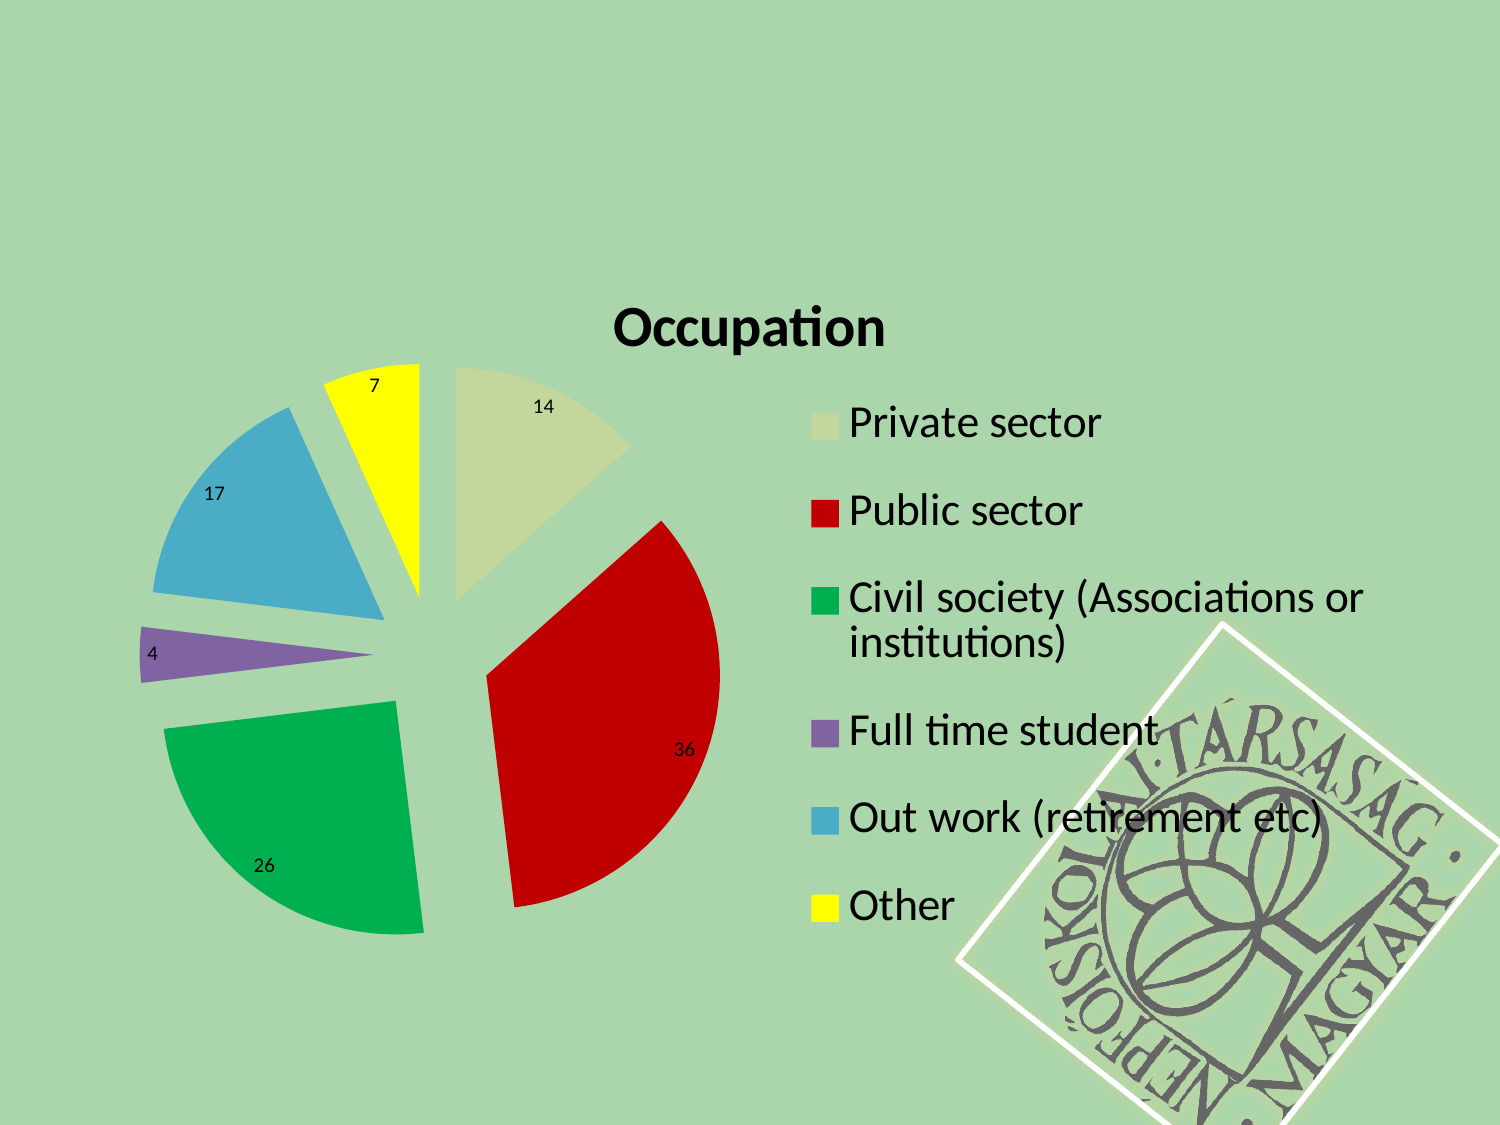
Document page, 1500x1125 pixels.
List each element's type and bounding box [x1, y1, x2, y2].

picture [1019, 726, 1442, 1079]
chart [74, 262, 1426, 1006]
